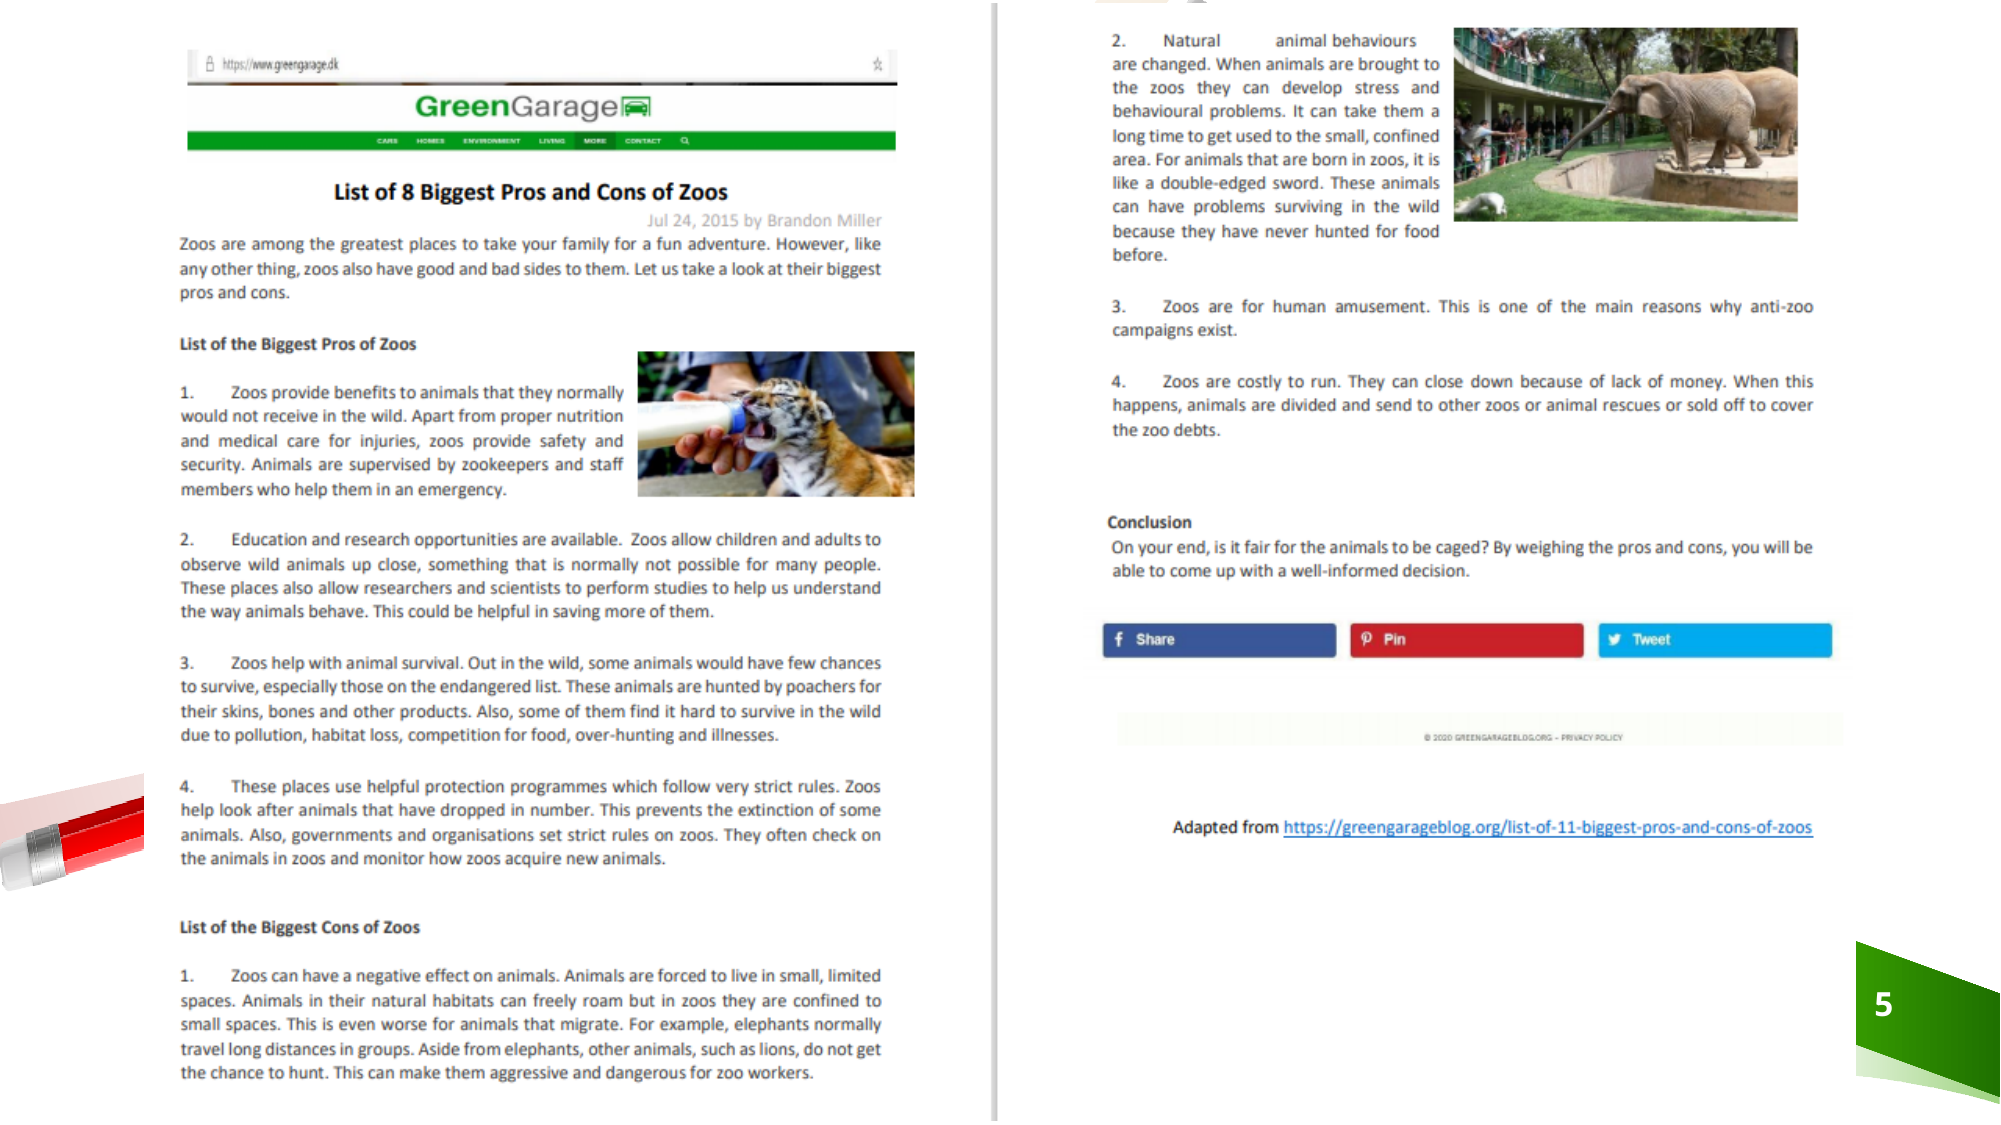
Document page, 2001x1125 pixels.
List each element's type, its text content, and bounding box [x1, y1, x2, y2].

slide_number 5 [1856, 975, 1937, 1036]
picture [0, 0, 1856, 1122]
